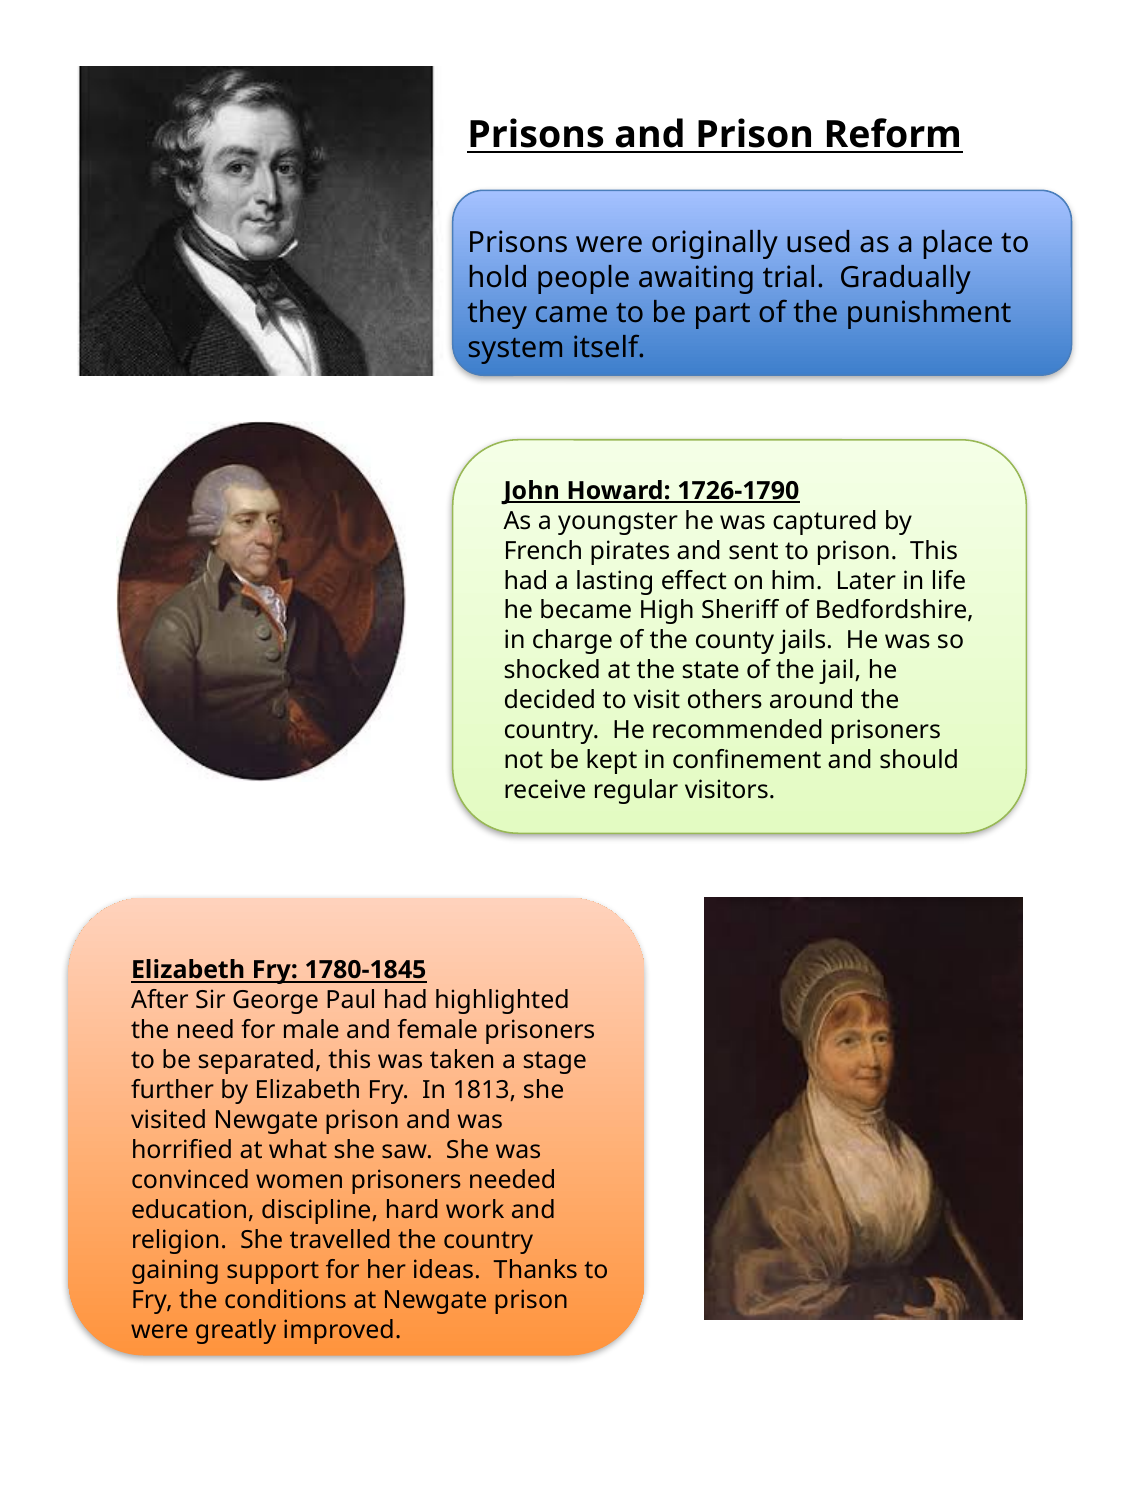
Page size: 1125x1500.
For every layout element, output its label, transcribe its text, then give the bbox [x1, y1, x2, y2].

picture [704, 897, 1023, 1320]
picture [24, 66, 489, 376]
picture [116, 420, 407, 783]
text_box [68, 897, 645, 1350]
text_box Prisons were originally used as a place to hold people awaiting trial. Gradually they came to be part of the punishment system itself. [493, 215, 1052, 371]
text_box John Howard: 1726-1790 As a youngster he was captured by French pirates and sent to prison. This had a lasting effect on him. Later in life he became High Sheriff of Bedfordshire, in charge of the county jails. He was so shocked at the state of the jail, he decided to visit others around the country. He recommended prisoners not be kept in confinement and should receive regular visitors. [488, 466, 993, 811]
text_box Elizabeth Fry: 1780-1845 After Sir George Paul had highlighted the need for male and female prisoners to be separated, this was taken a stage further by Elizabeth Fry. In 1813, she visited Newgate prison and was horrified at what she saw. She was convinced women prisoners needed education, discipline, hard work and religion. She travelled the country gaining support for her ideas. Thanks to Fry, the conditions at Newgate prison were greatly improved. [116, 946, 625, 1351]
text_box [493, 189, 1073, 377]
text_box [118, 1351, 595, 1356]
text_box [451, 438, 1028, 835]
text_box Prisons and Prison Reform [493, 102, 1072, 163]
